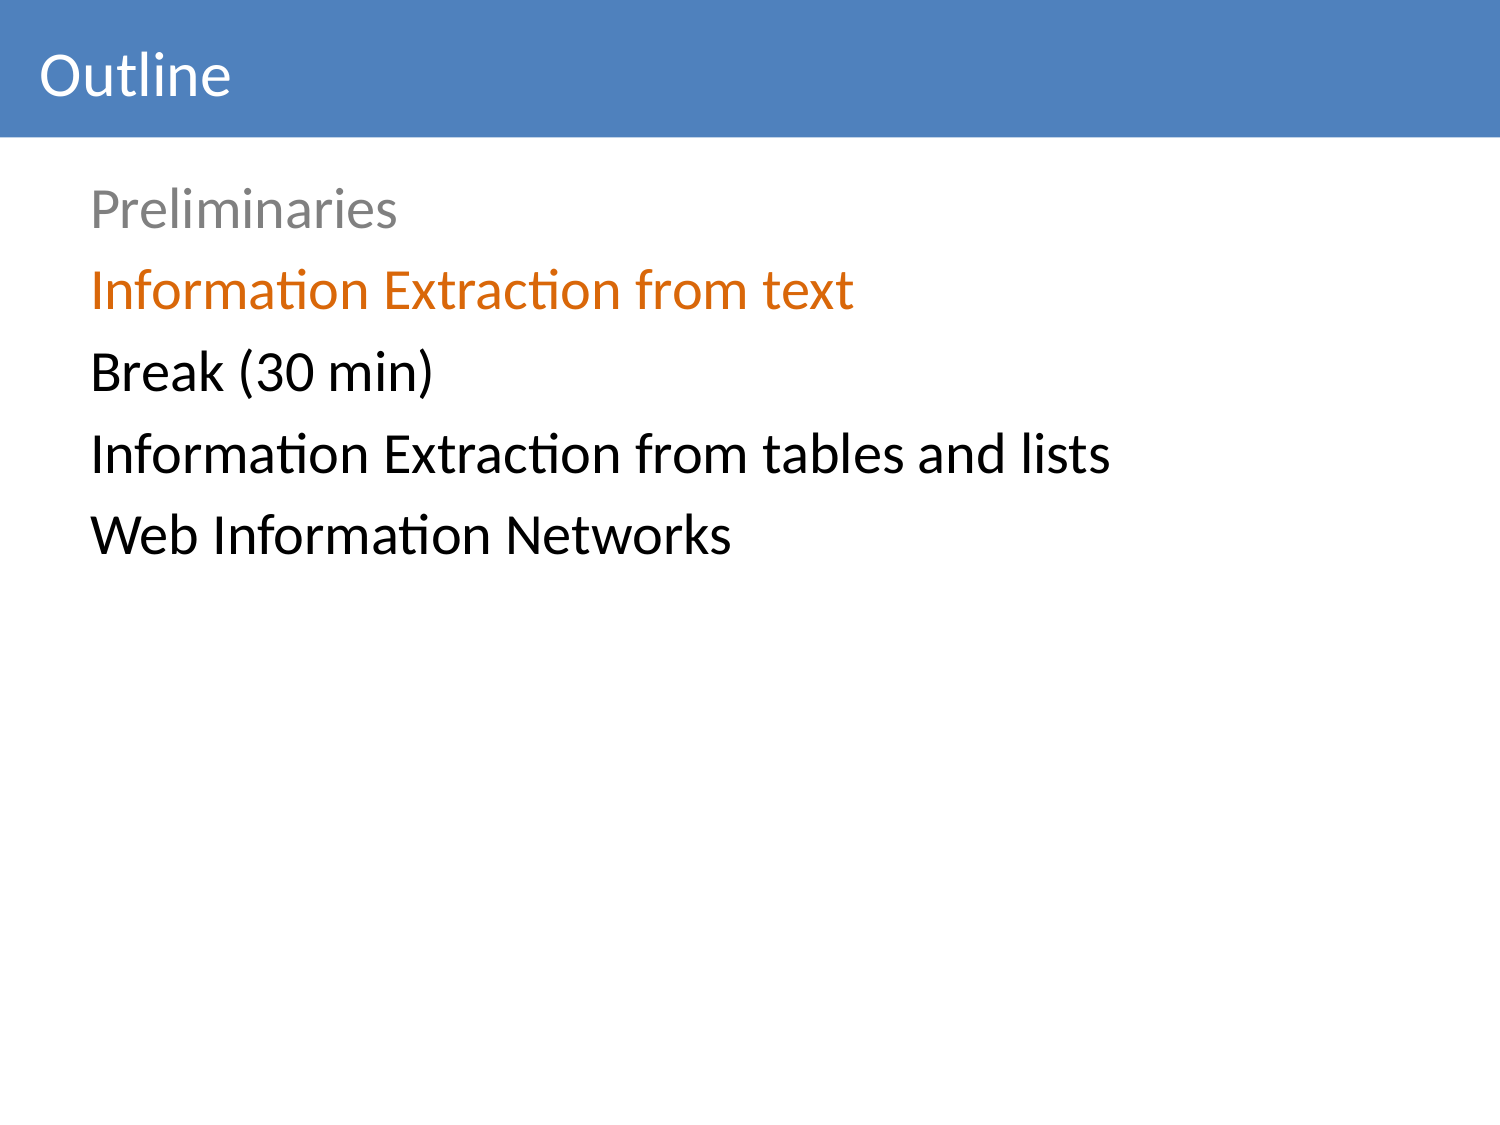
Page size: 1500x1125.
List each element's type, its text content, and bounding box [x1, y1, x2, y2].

list Preliminaries Information Extraction from text Break (30 min) Information Extraction from tables and lists Web Information Networks [75, 162, 1425, 1038]
title Outline [24, 24, 1375, 118]
